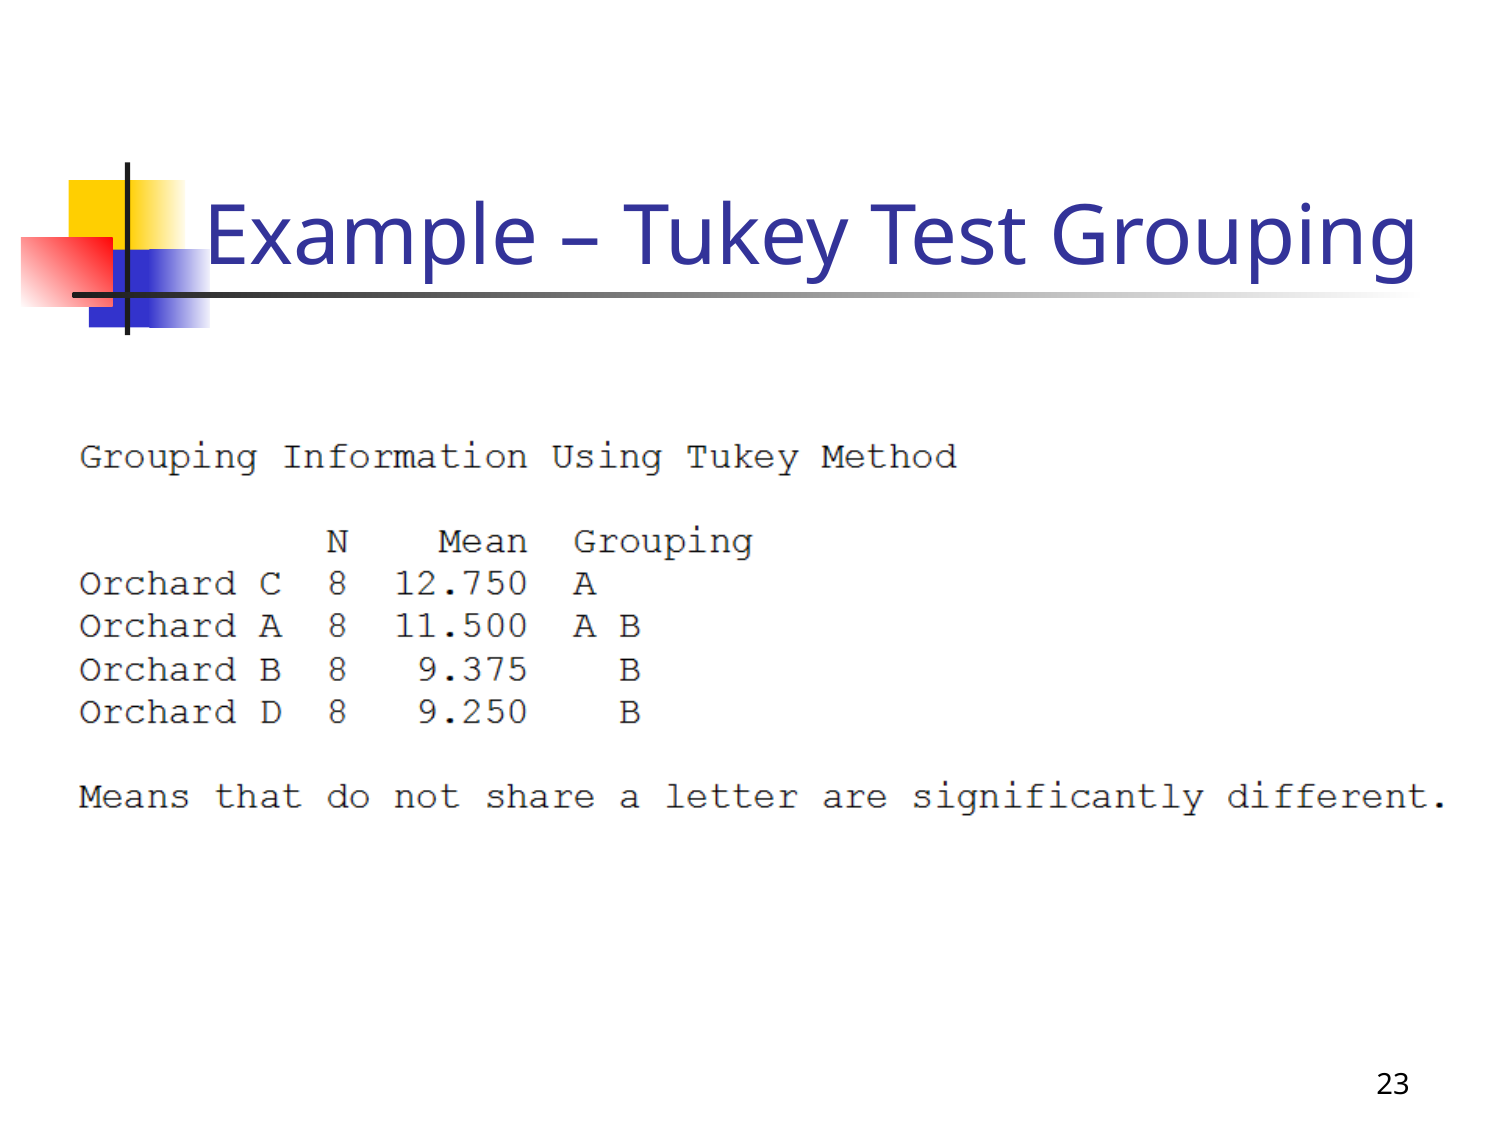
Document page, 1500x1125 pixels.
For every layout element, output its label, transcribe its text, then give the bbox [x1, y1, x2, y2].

slide_number 23 [1112, 1037, 1426, 1113]
picture [49, 424, 1474, 848]
title Example – Tukey Test Grouping [188, 101, 1468, 289]
